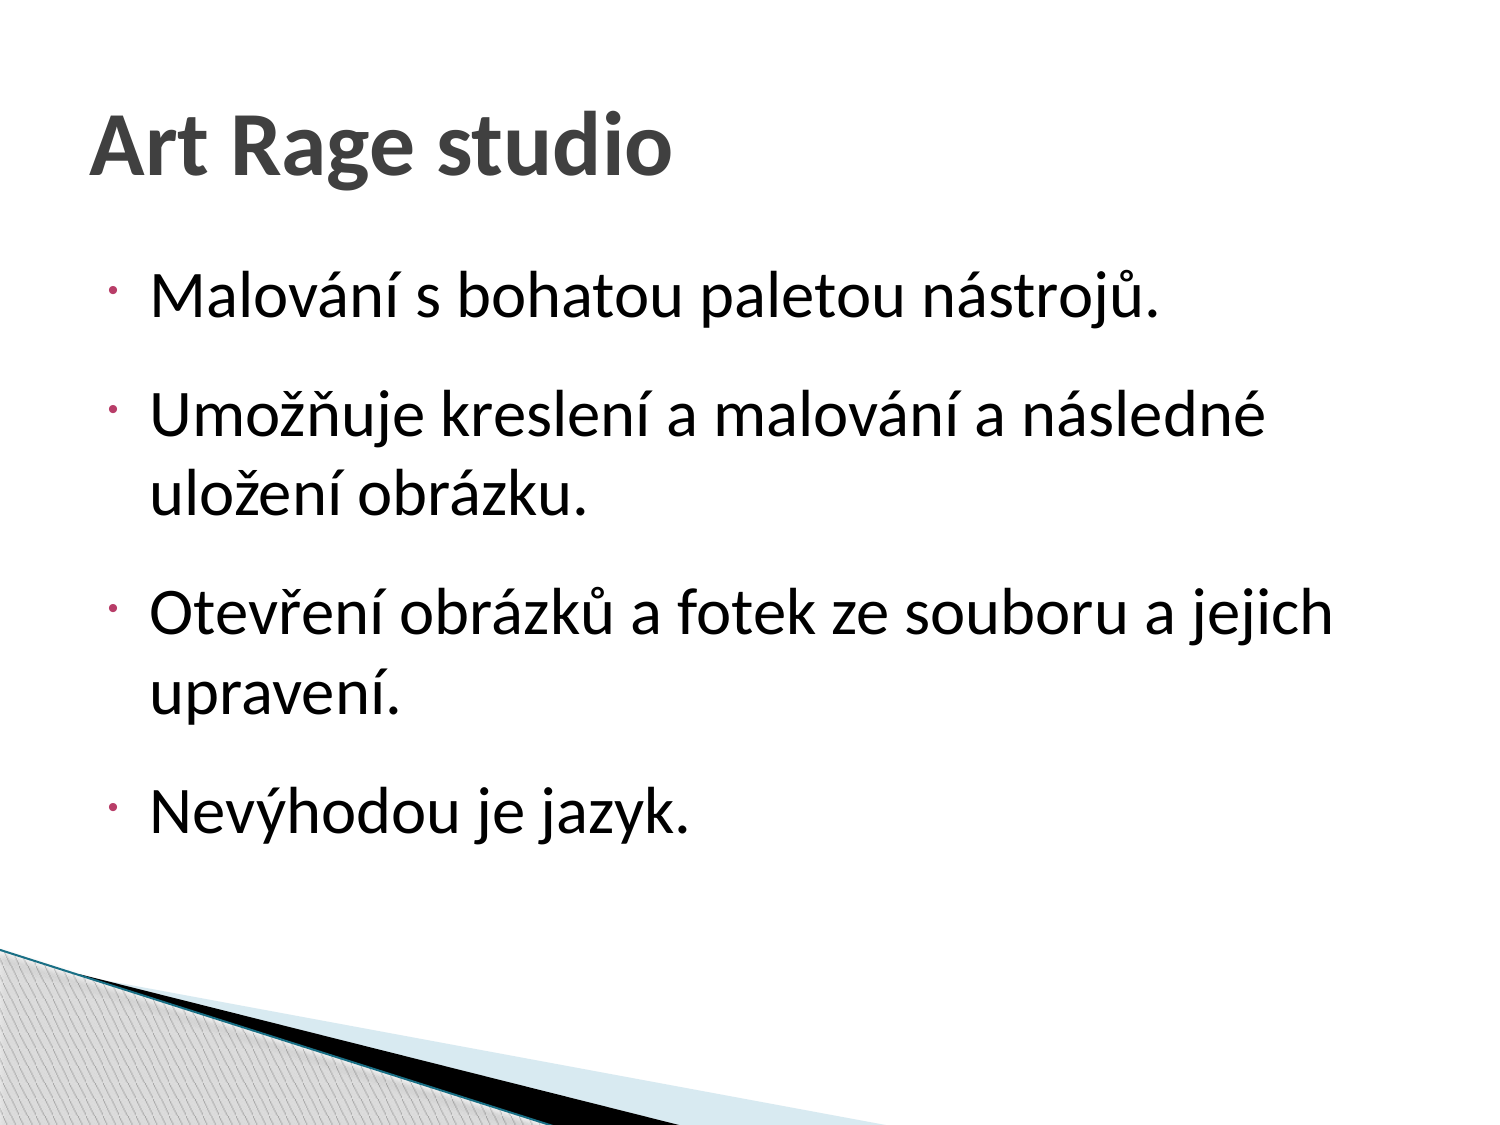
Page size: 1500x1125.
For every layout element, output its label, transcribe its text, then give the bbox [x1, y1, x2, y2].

title Art Rage studio [75, 45, 1425, 233]
list Malování s bohatou paletou nástrojů. Umožňuje kreslení a malování a následné uložení obrázku. Otevření obrázků a fotek ze souboru a jejich upravení. Nevýhodou je jazyk. [75, 242, 1425, 986]
